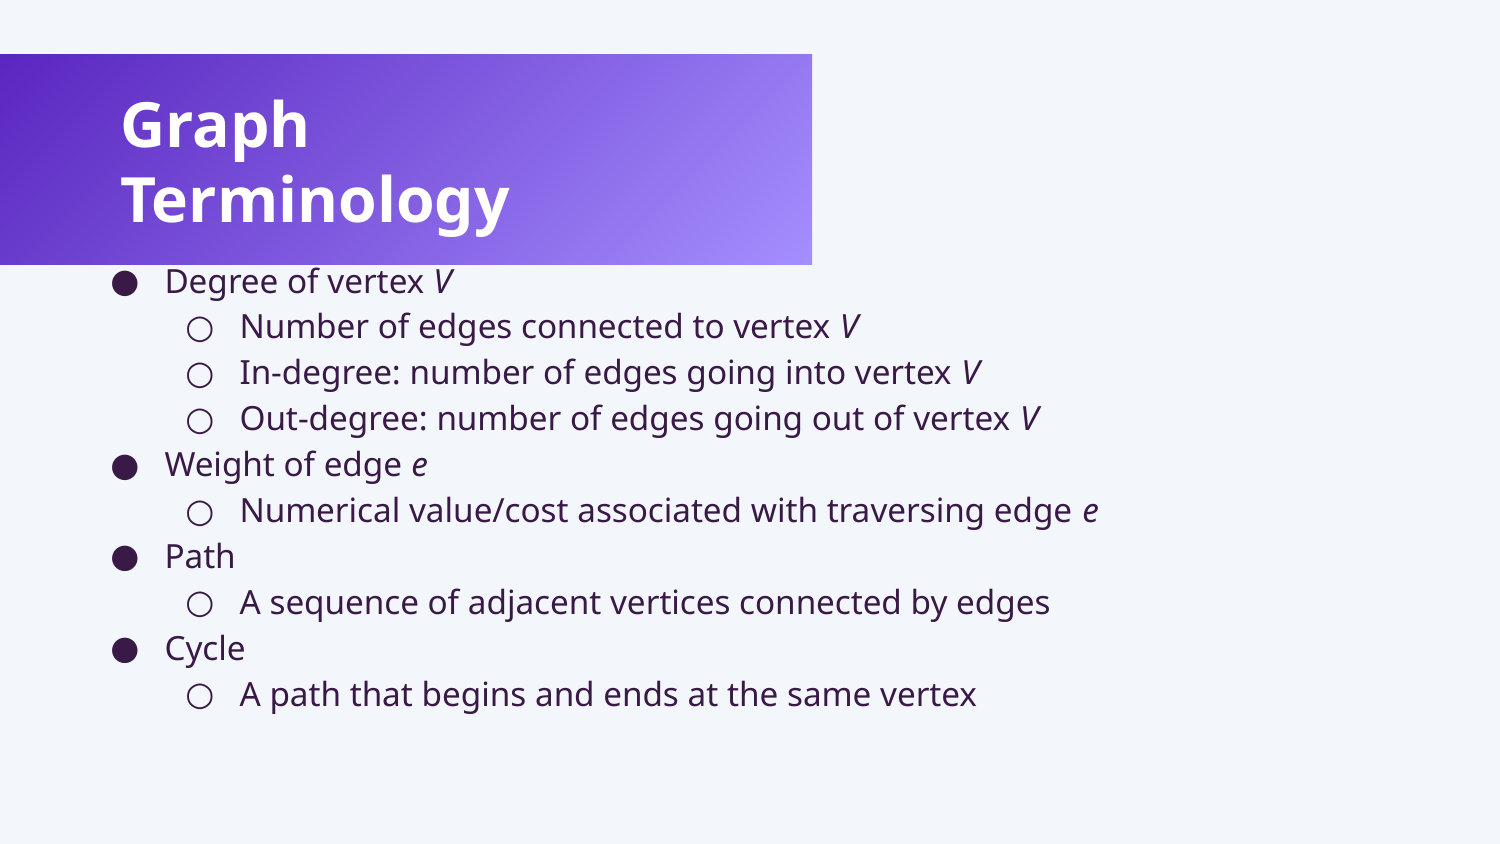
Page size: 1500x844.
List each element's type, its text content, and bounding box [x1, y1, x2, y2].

text_box Degree of vertex V Number of edges connected to vertex V In-degree: number of edges going into vertex V Out-degree: number of edges going out of vertex V Weight of edge e Numerical value/cost associated with traversing edge e Path A sequence of adjacent vertices connected by edges Cycle A path that begins and ends at the same vertex [74, 238, 1425, 728]
text_box Graph Terminology [0, 54, 813, 265]
